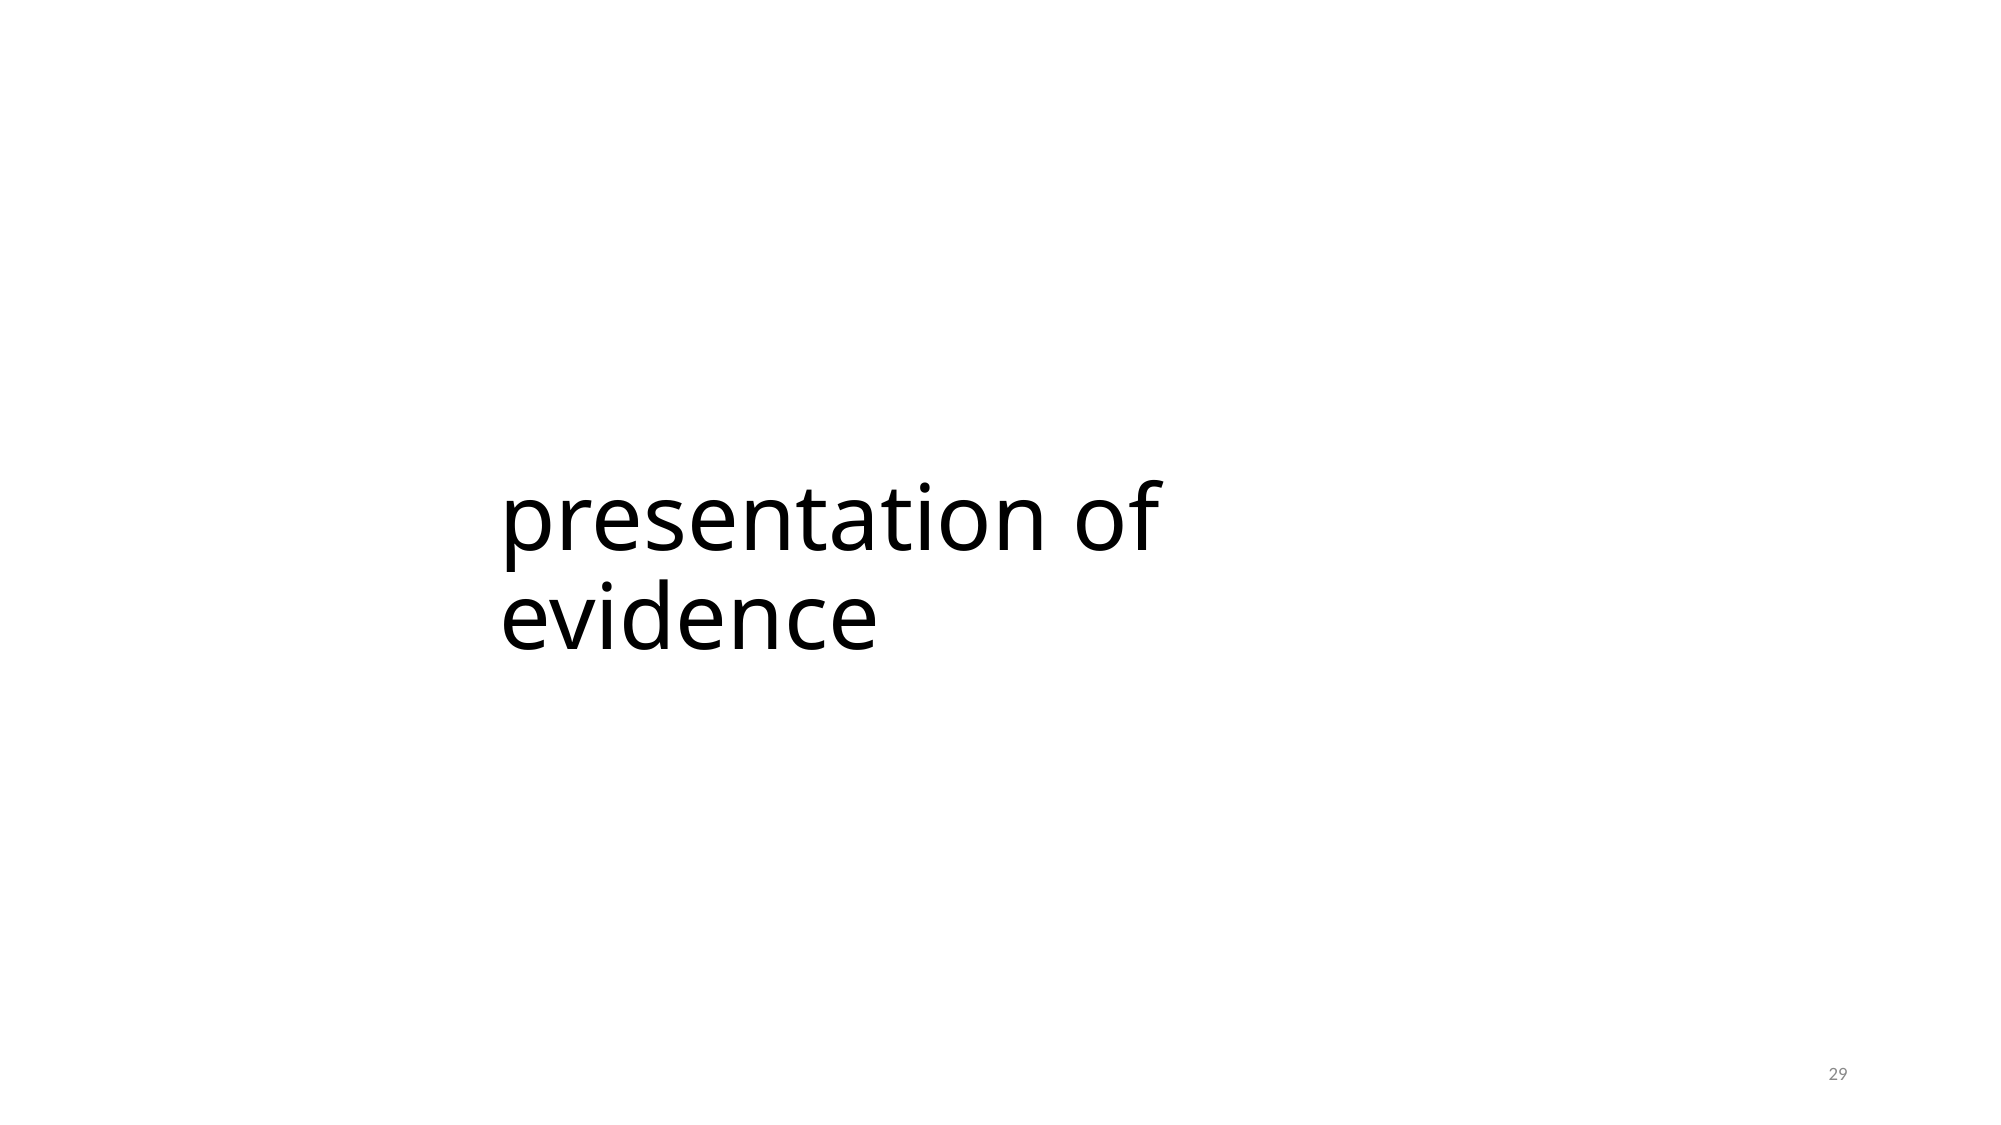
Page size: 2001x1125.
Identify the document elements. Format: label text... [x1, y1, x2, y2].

slide_number 29 [1412, 1042, 1863, 1103]
title presentation of evidence [484, 174, 1507, 966]
